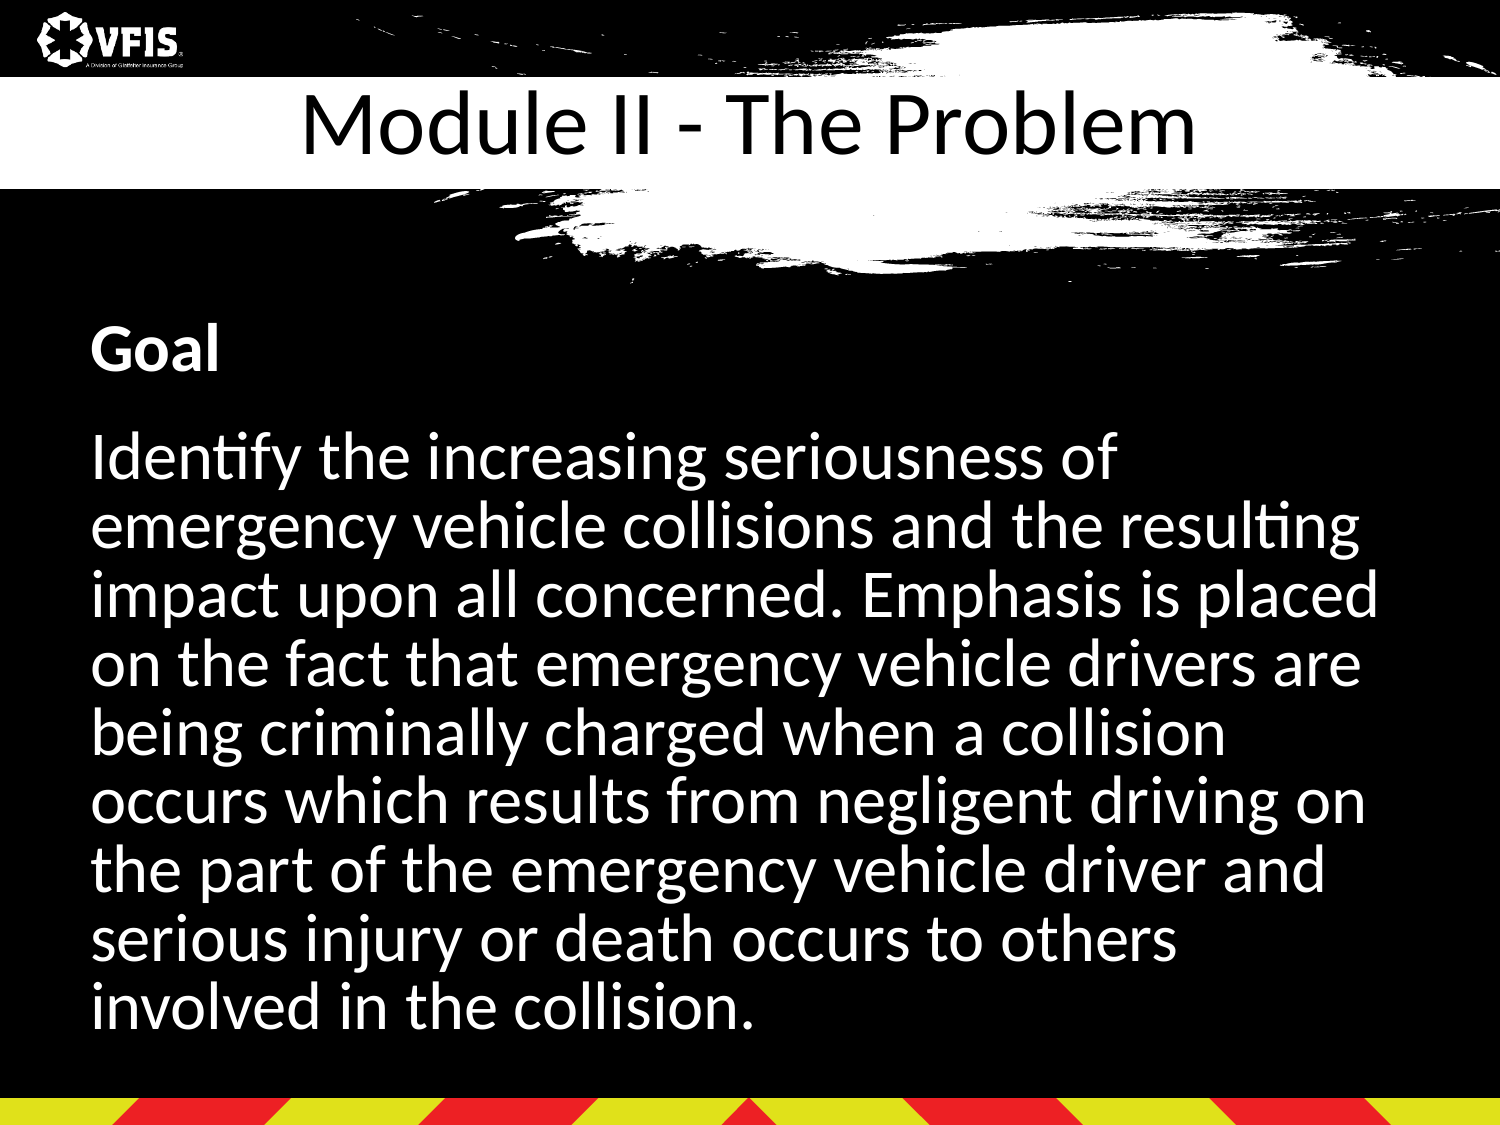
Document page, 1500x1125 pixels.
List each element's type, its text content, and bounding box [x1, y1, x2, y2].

list Goal Identify the increasing seriousness of emergency vehicle collisions and the resulting impact upon all concerned. Emphasis is placed on the fact that emergency vehicle drivers are being criminally charged when a collision occurs which results from negligent driving on the part of the emergency vehicle driver and serious injury or death occurs to others involved in the collision. [75, 312, 1425, 1063]
picture [0, 0, 1500, 1125]
title Module II - The Problem [75, 75, 1425, 188]
